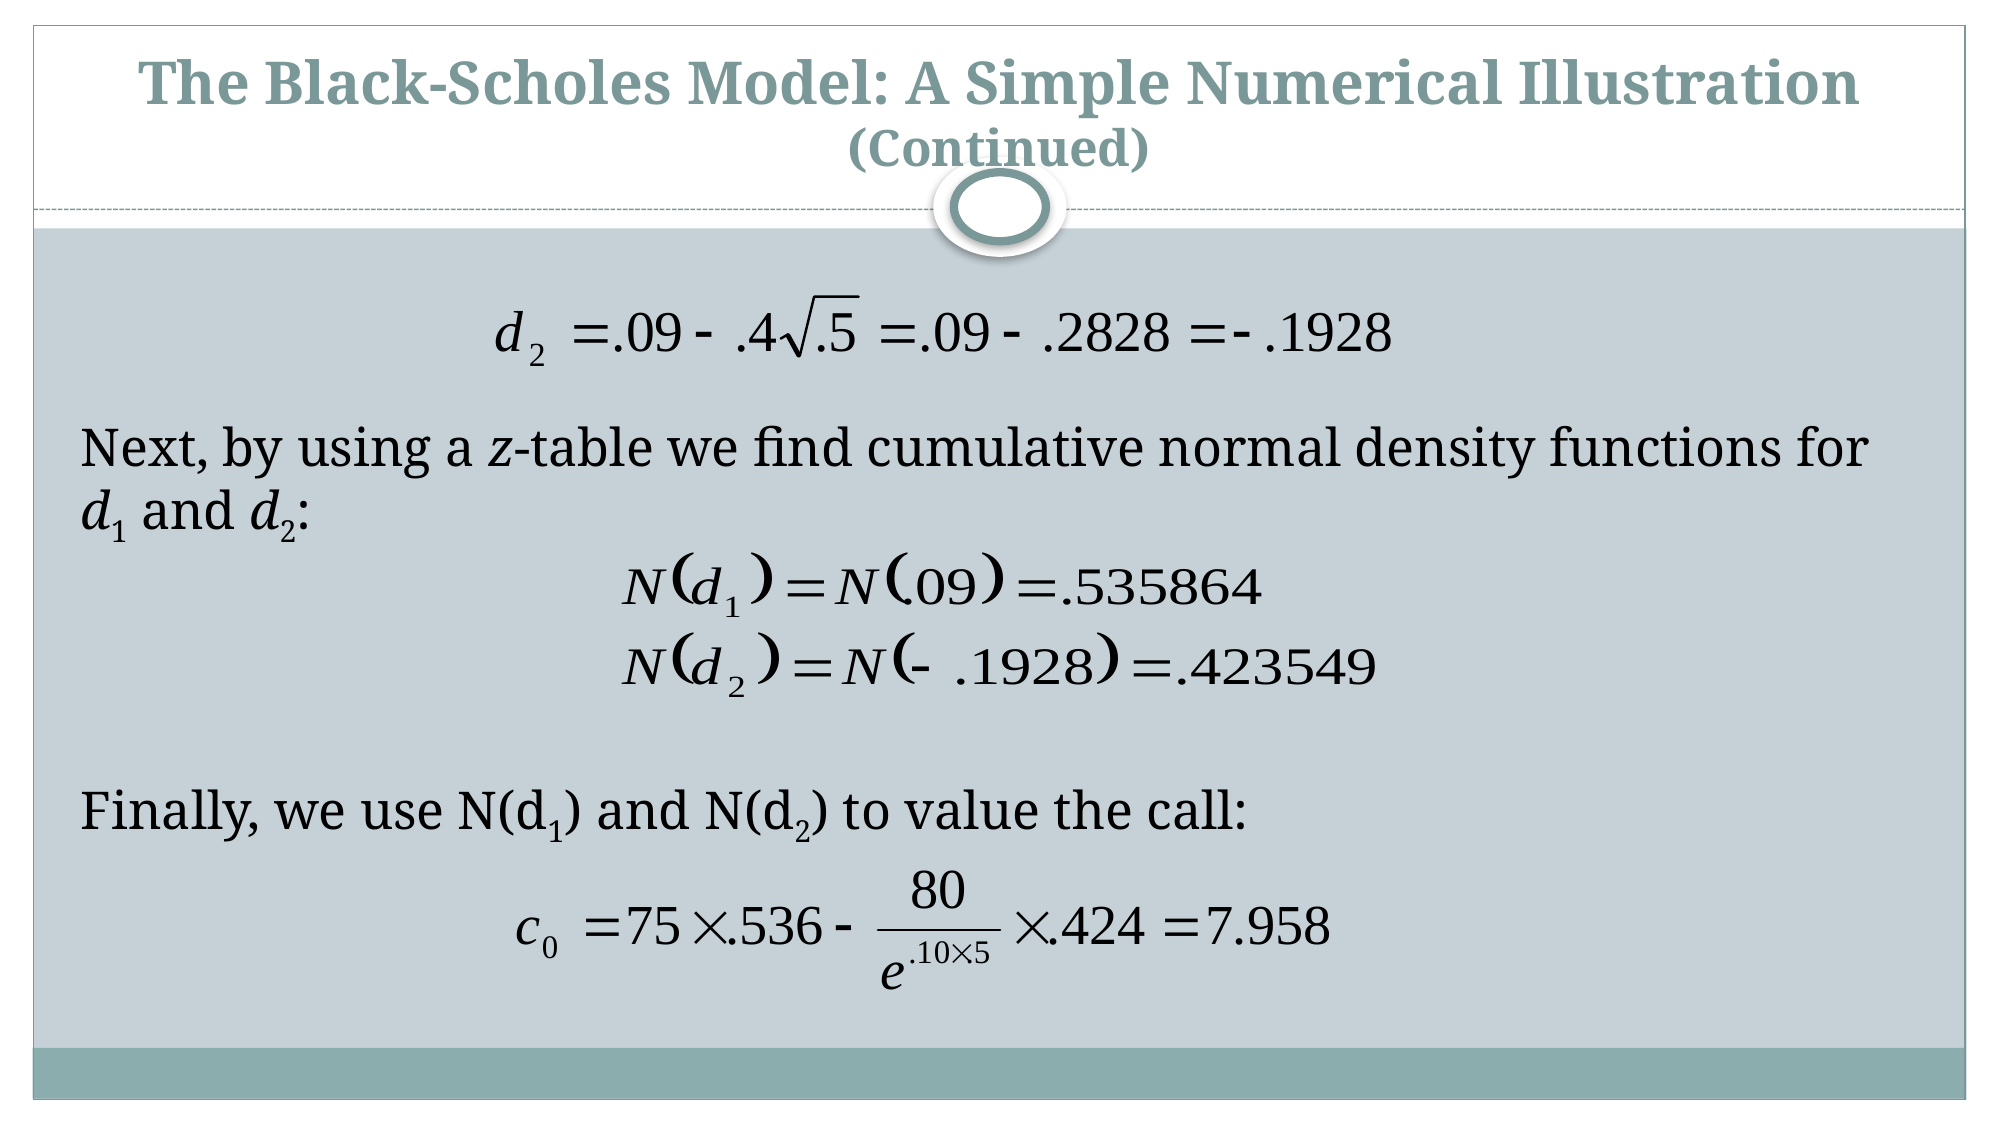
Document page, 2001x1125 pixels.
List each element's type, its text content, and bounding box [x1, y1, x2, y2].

title The Black-Scholes Model: A Simple Numerical Illustration (Continued) [66, 37, 1933, 184]
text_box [609, 551, 1388, 710]
list Next, by using a z-table we find cumulative normal density functions for d1 and d2: Finally, we use N(d1) and N(d2) to value the call: [66, 250, 1926, 1001]
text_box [507, 854, 1341, 1001]
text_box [485, 284, 1401, 376]
